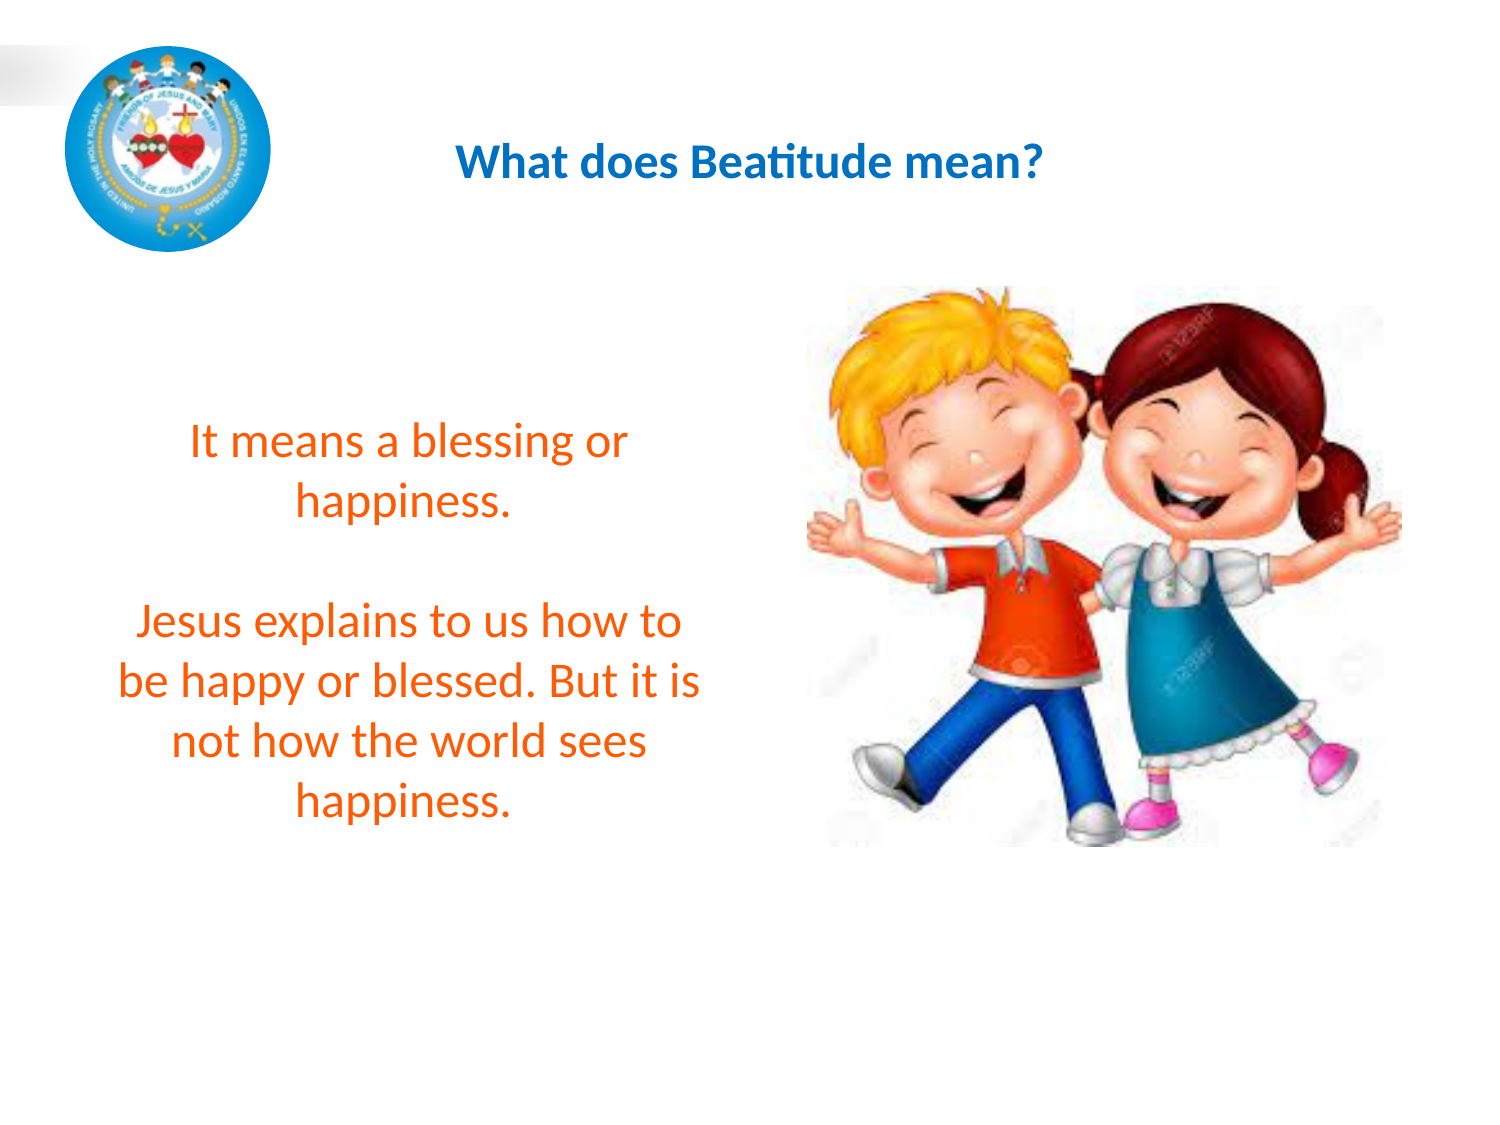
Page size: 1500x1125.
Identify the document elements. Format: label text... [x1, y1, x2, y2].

picture [183, 163, 271, 252]
text_box What does Beatitude mean? [336, 121, 1163, 197]
picture [183, 46, 271, 135]
text_box It means a blessing or happiness. Jesus explains to us how to be happy or blessed. But it is not how the world sees happiness. [98, 354, 720, 835]
picture [64, 158, 152, 252]
picture [85, 53, 249, 242]
picture [64, 46, 152, 140]
picture [807, 286, 1402, 847]
